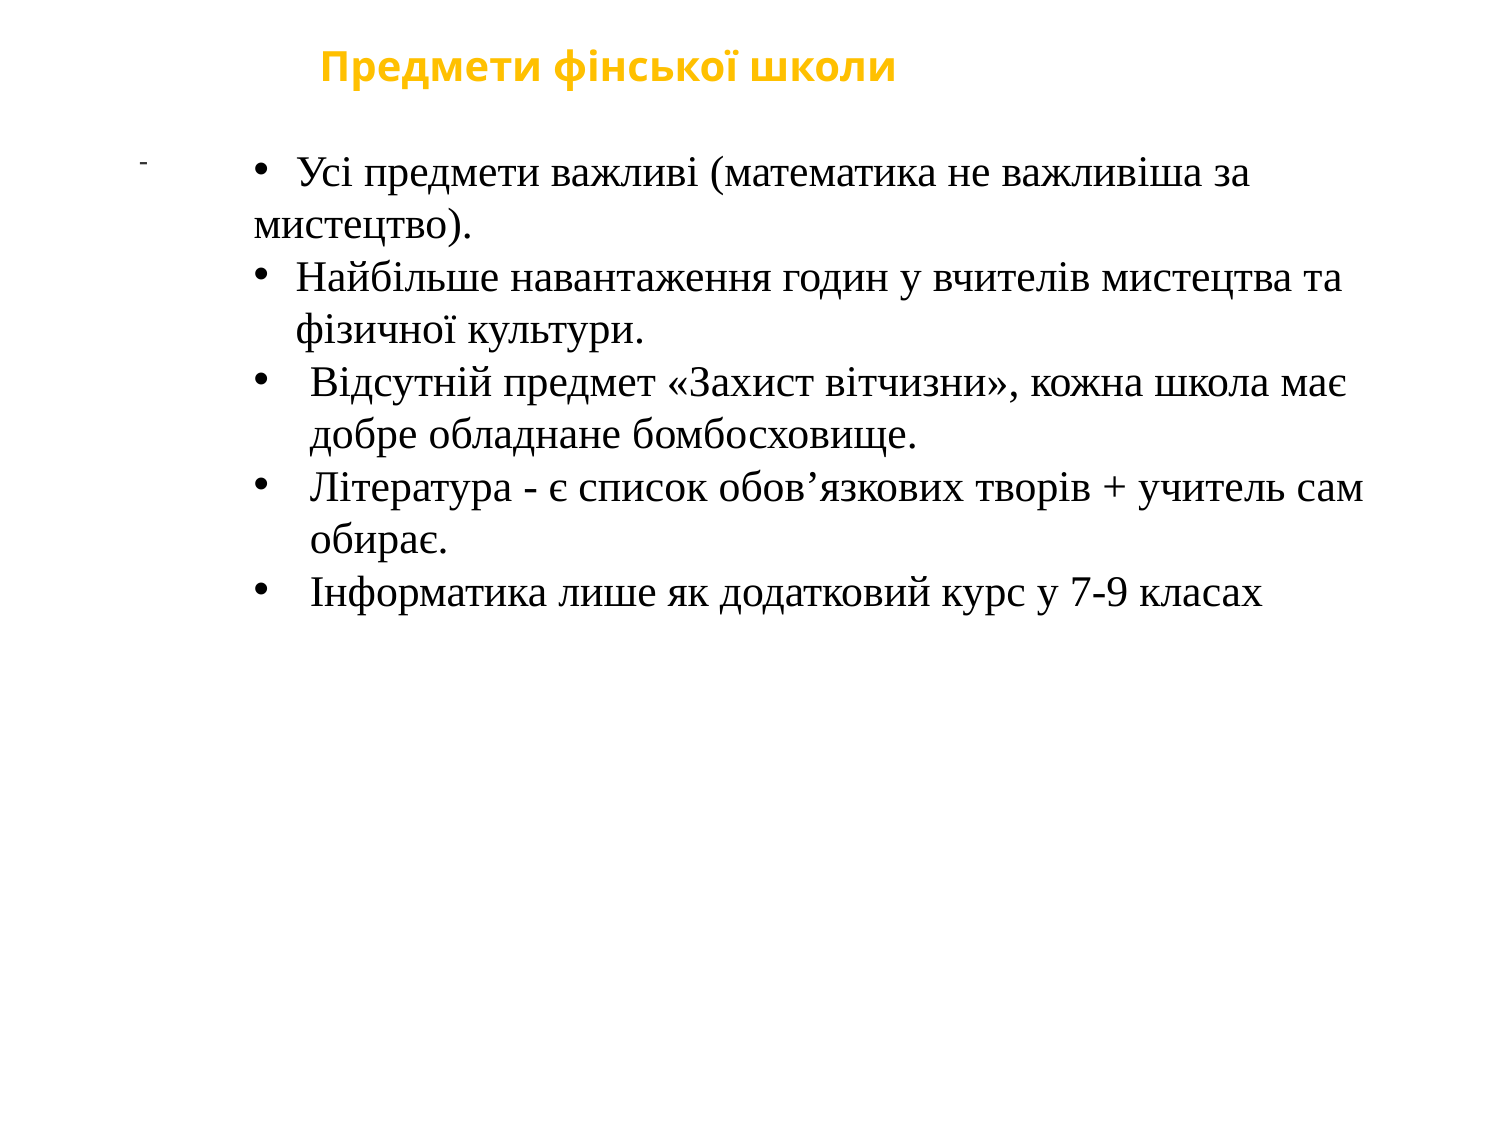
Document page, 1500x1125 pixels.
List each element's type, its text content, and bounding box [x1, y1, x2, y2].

text_box Усі предмети важливі (математика не важливіша за мистецтво). Найбільше навантаження годин у вчителів мистецтва та фізичної культури. Відсутній предмет «Захист вітчизни», кожна школа має добре обладнане бомбосховище. Література - є список обов’язкових творів + учитель сам обирає. Інформатика лише як додатковий курс у 7-9 класах [242, 137, 1426, 621]
title Предмети фінської школи [218, 17, 999, 112]
list - [123, 128, 1353, 966]
